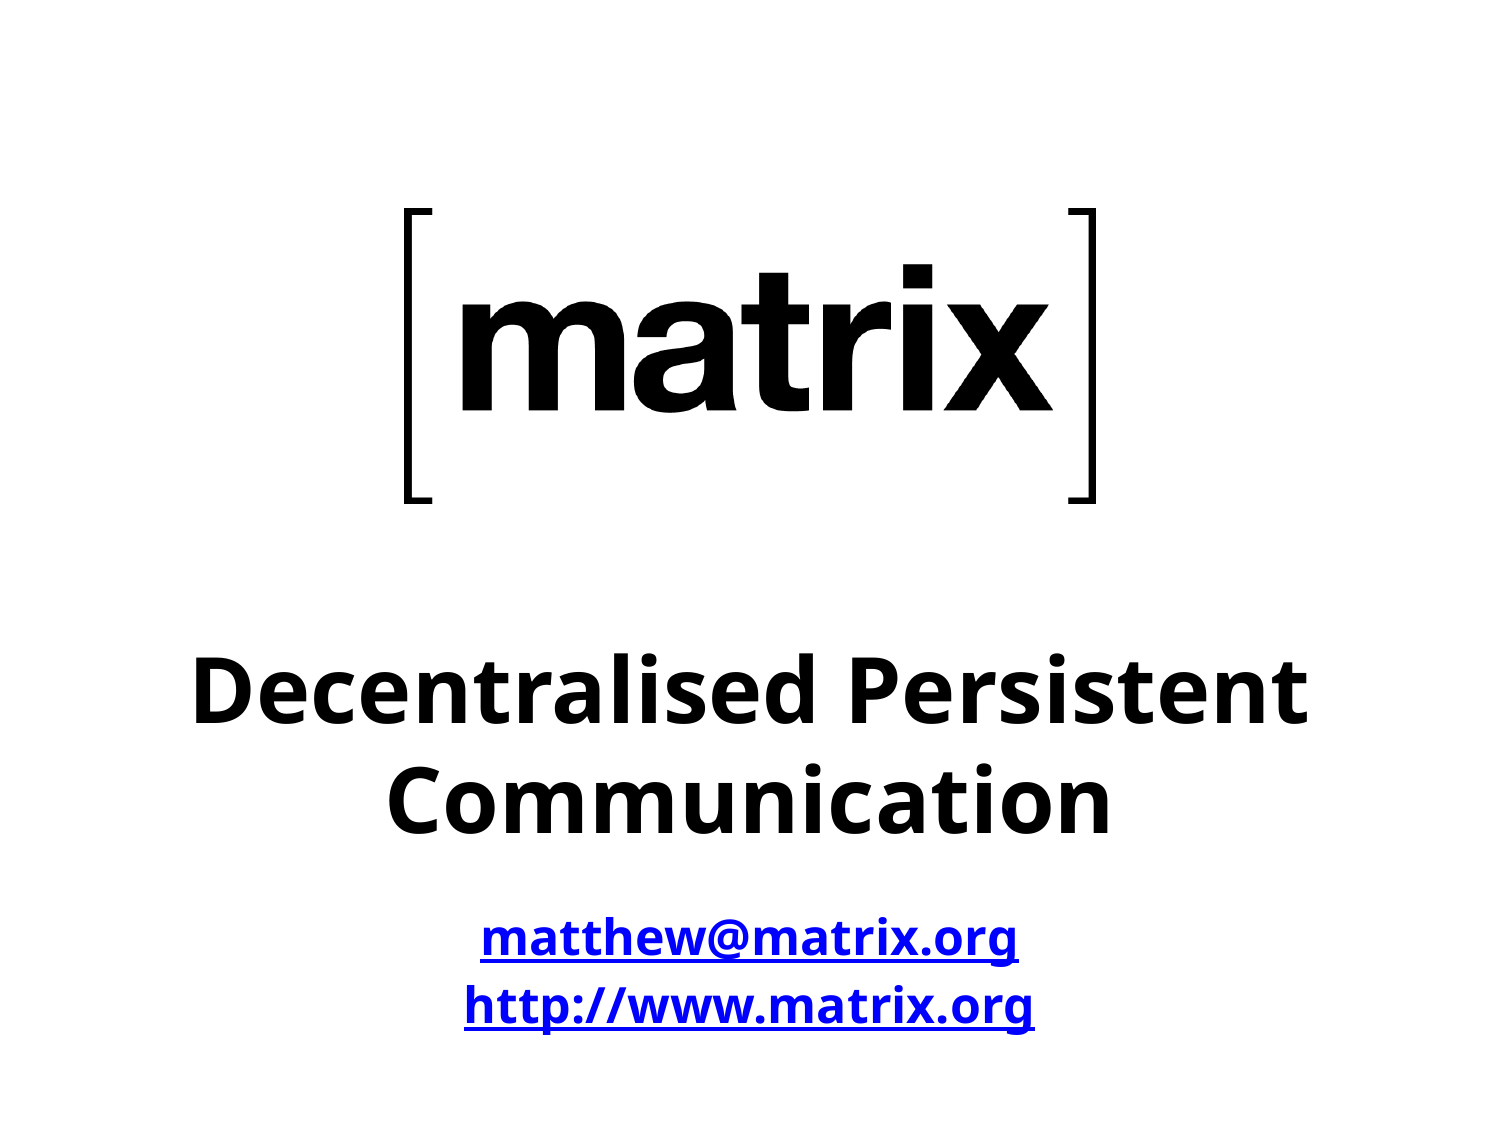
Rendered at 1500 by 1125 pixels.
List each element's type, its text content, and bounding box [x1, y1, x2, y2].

title Decentralised Persistent Communication [112, 621, 1388, 852]
picture [403, 208, 1097, 504]
text_box matthew@matrix.org http://www.matrix.org [112, 852, 1388, 1094]
